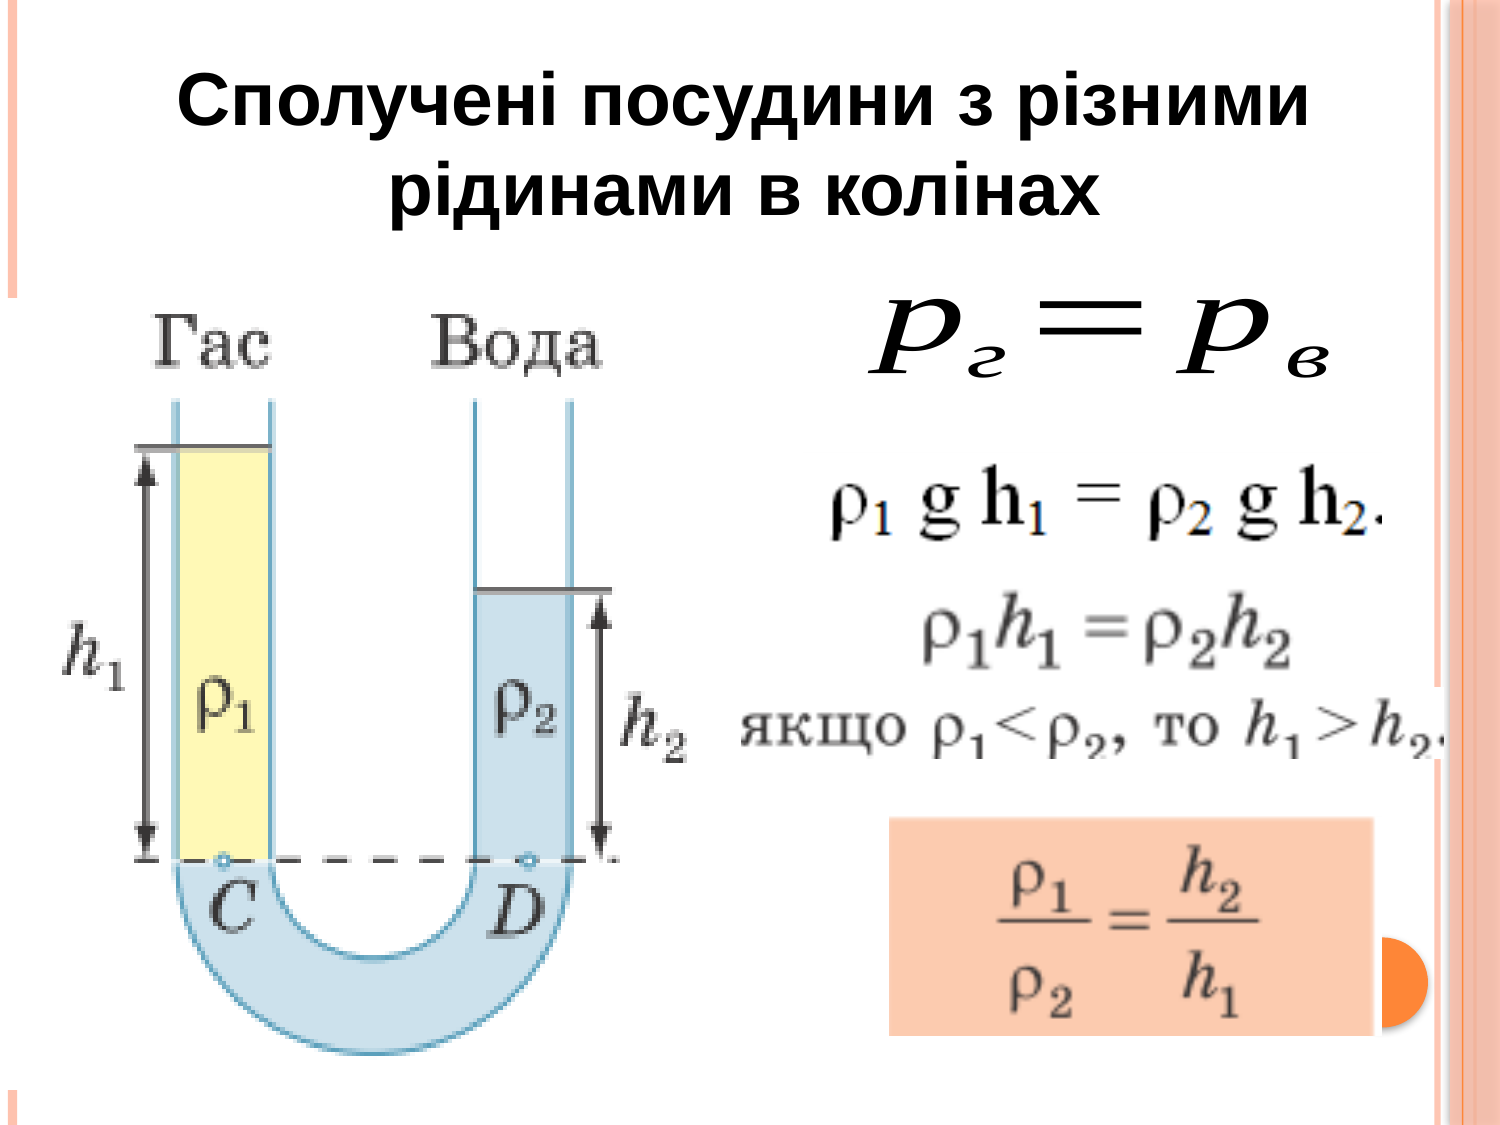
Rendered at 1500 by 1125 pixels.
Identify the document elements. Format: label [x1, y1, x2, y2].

text_box [0, 42, 1448, 1091]
